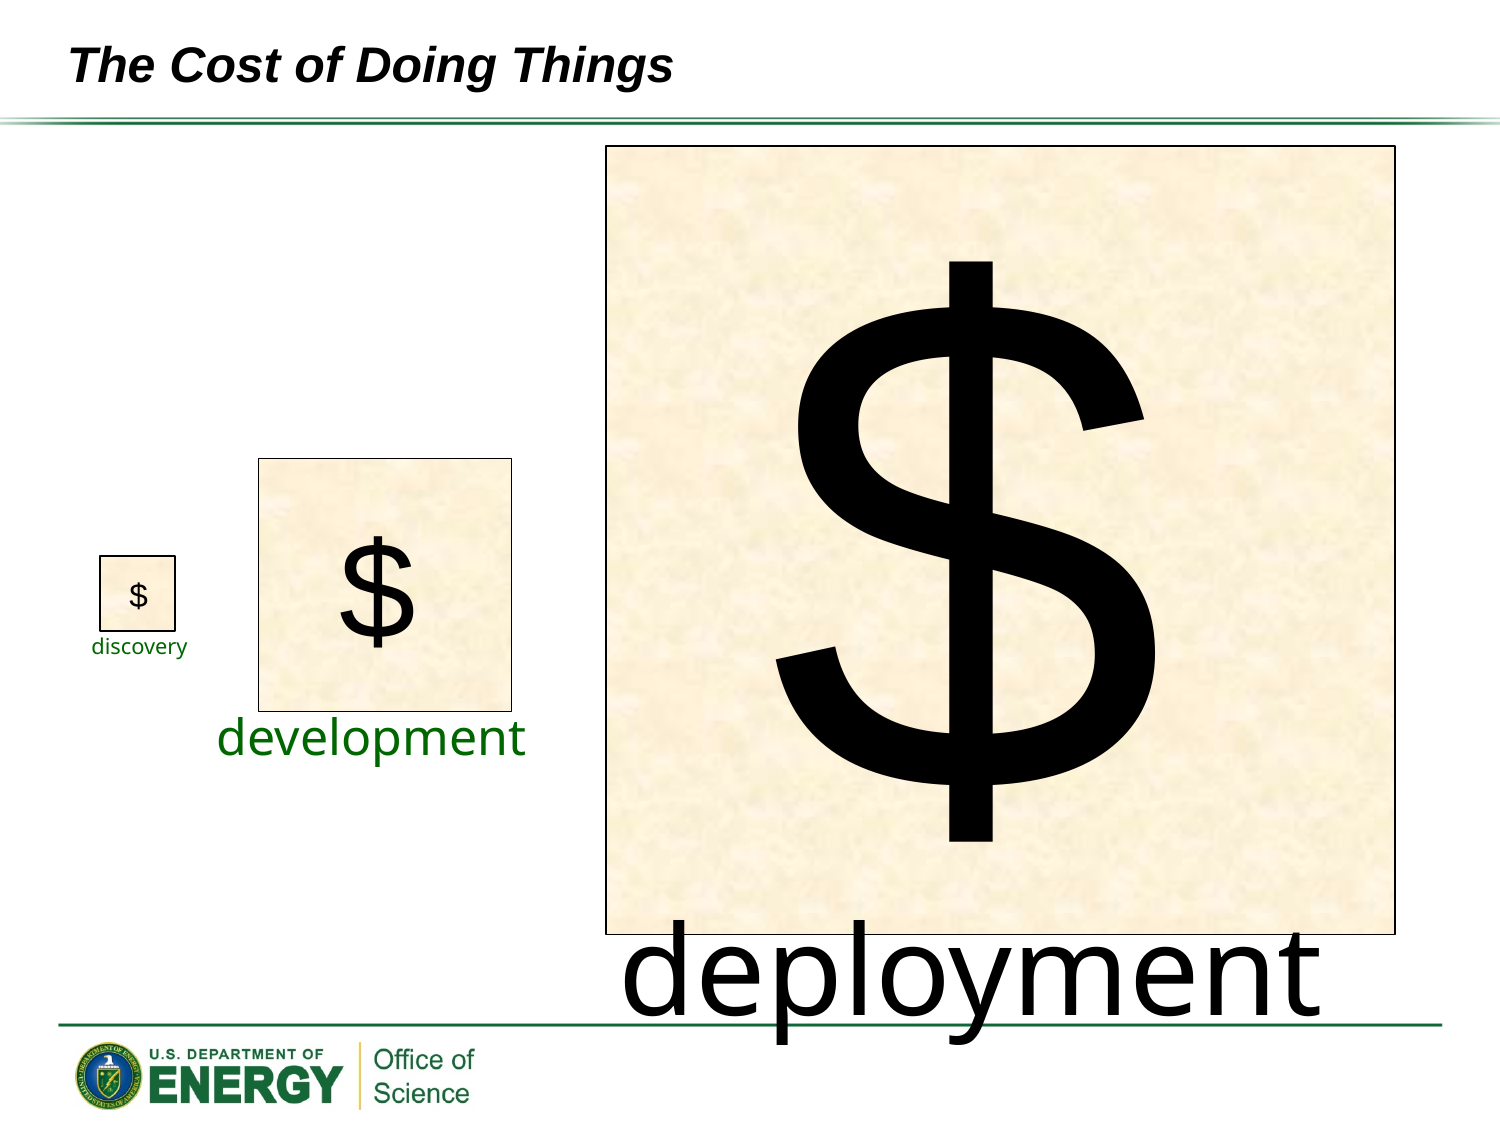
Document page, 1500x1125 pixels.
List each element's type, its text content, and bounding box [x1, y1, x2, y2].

text_box The Cost of Doing Things [52, 24, 1394, 100]
text_box [606, 145, 754, 883]
text_box [1257, 145, 1396, 883]
picture [0, 0, 1500, 1125]
text_box [258, 458, 512, 697]
text_box development [202, 697, 573, 773]
text_box $ [324, 493, 423, 674]
text_box deployment [604, 883, 1407, 1048]
text_box [99, 556, 175, 624]
text_box $ [102, 566, 175, 622]
text_box $ [754, 68, 1257, 883]
text_box discovery [33, 624, 246, 666]
